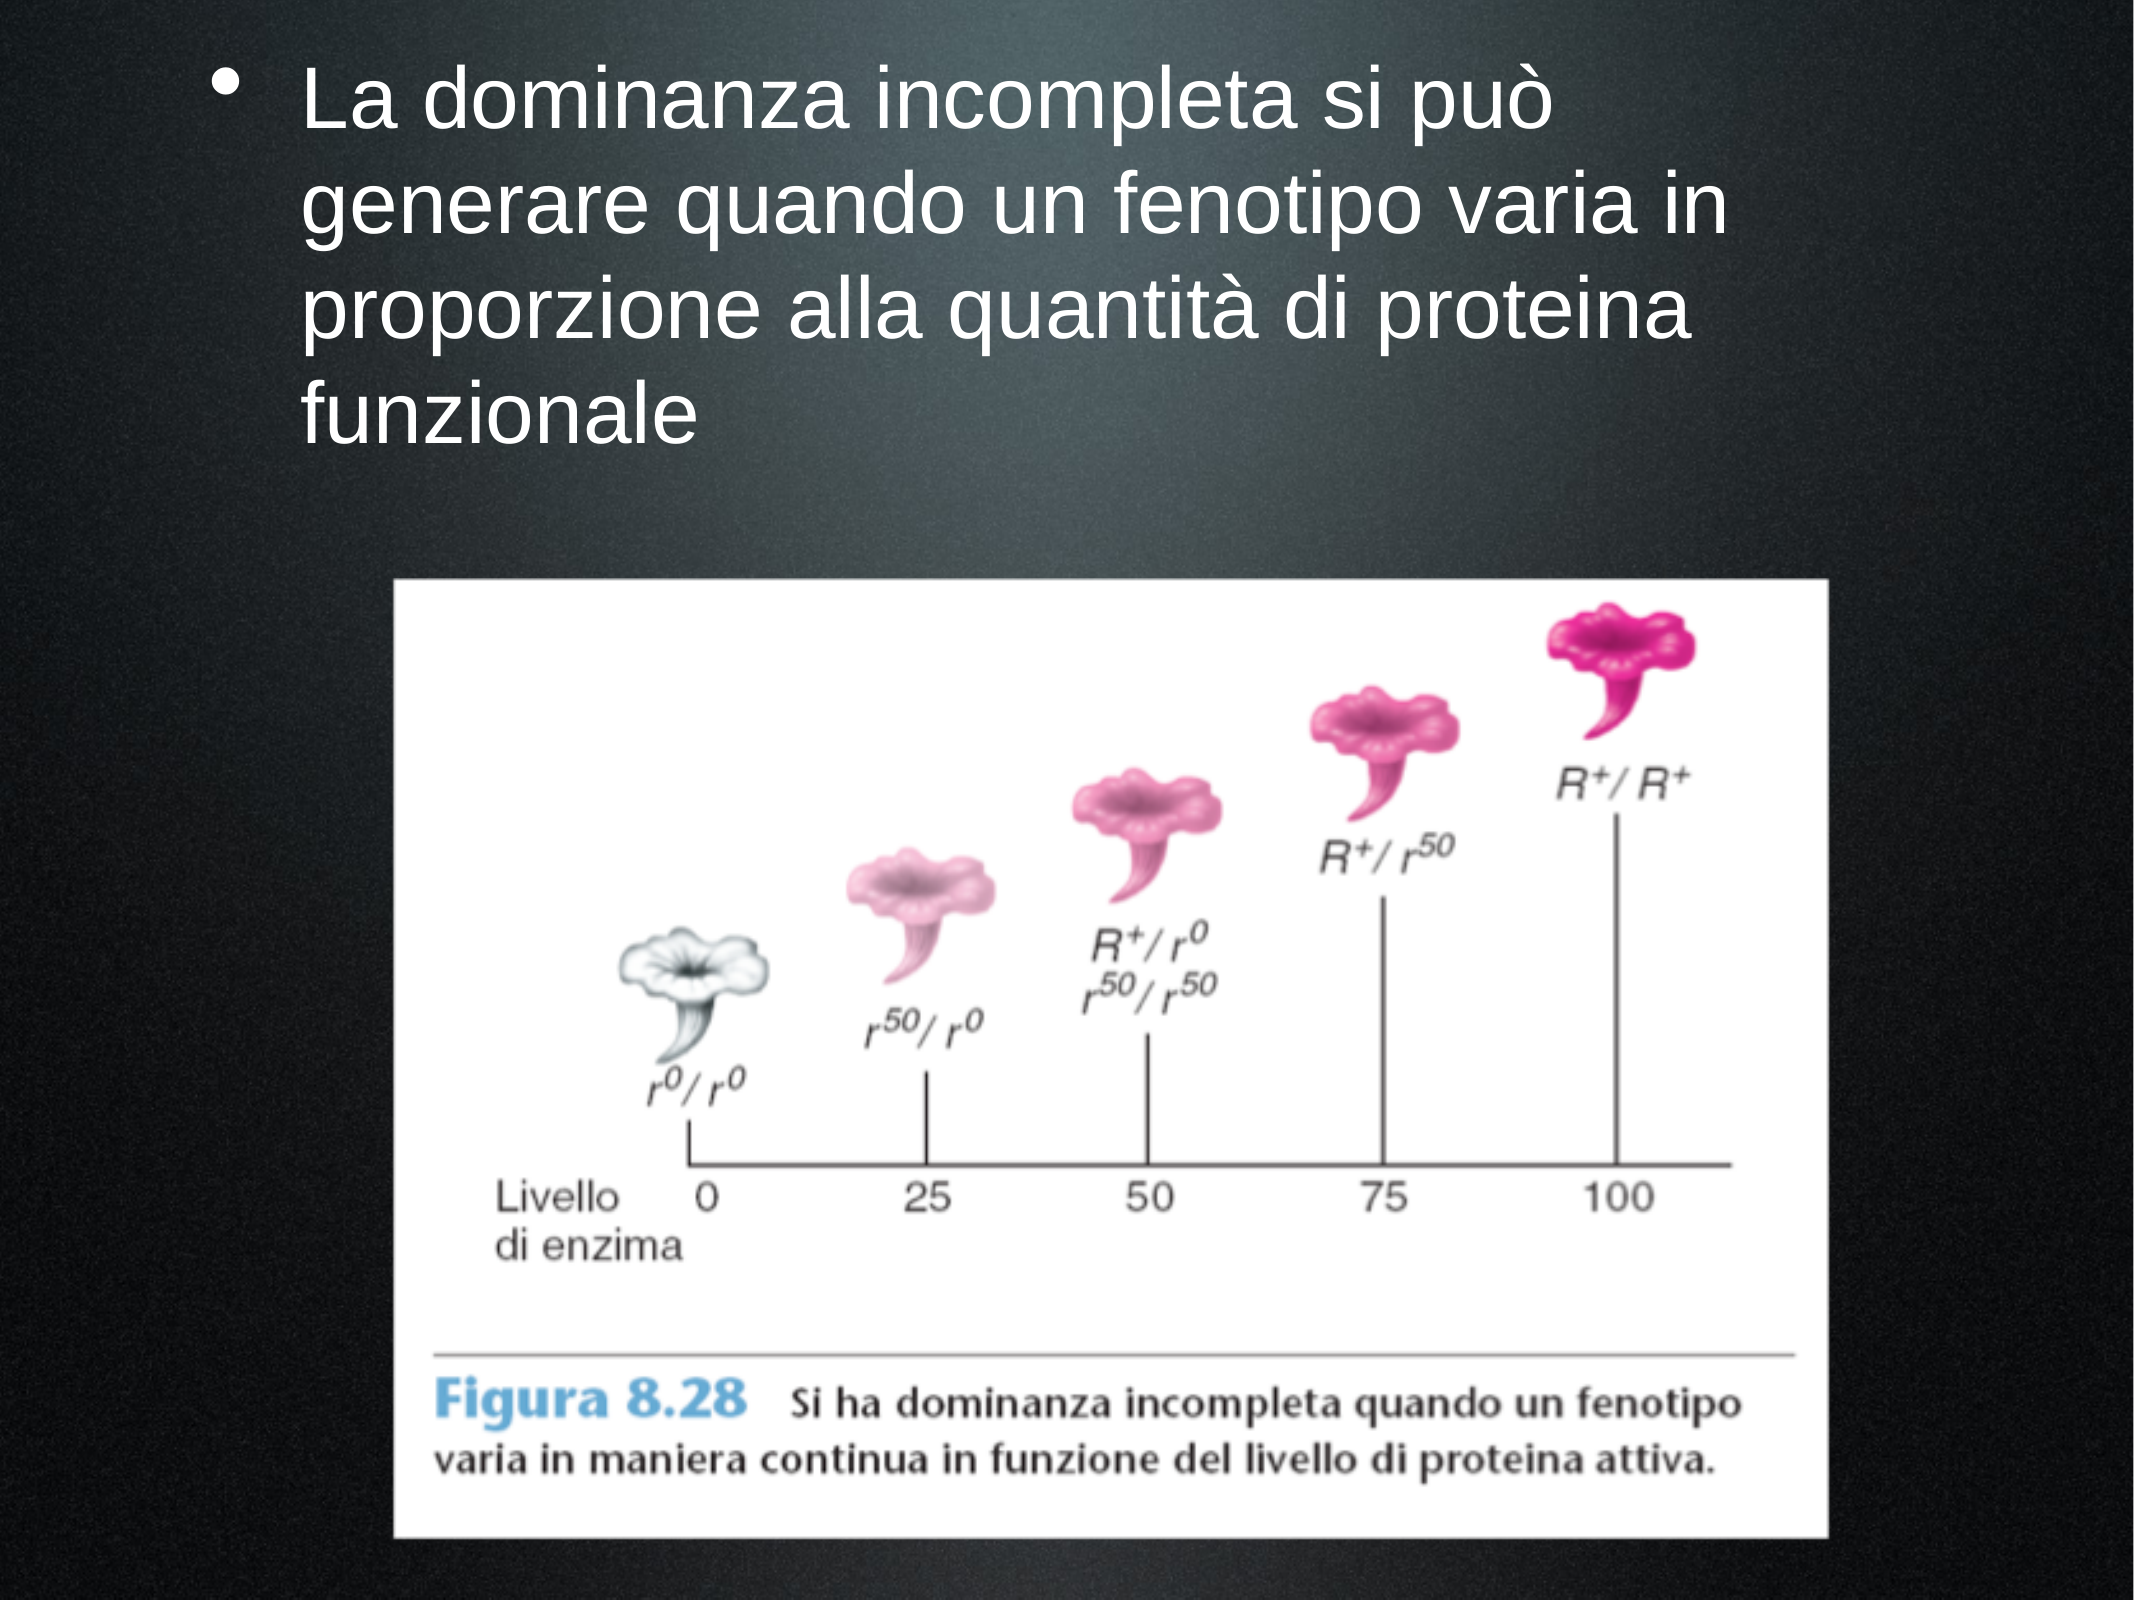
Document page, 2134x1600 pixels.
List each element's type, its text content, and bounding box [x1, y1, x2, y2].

list La dominanza incompleta si può generare quando un fenotipo varia in proporzione alla quantità di proteina funzionale [143, 0, 1924, 503]
picture [0, 0, 2134, 1600]
